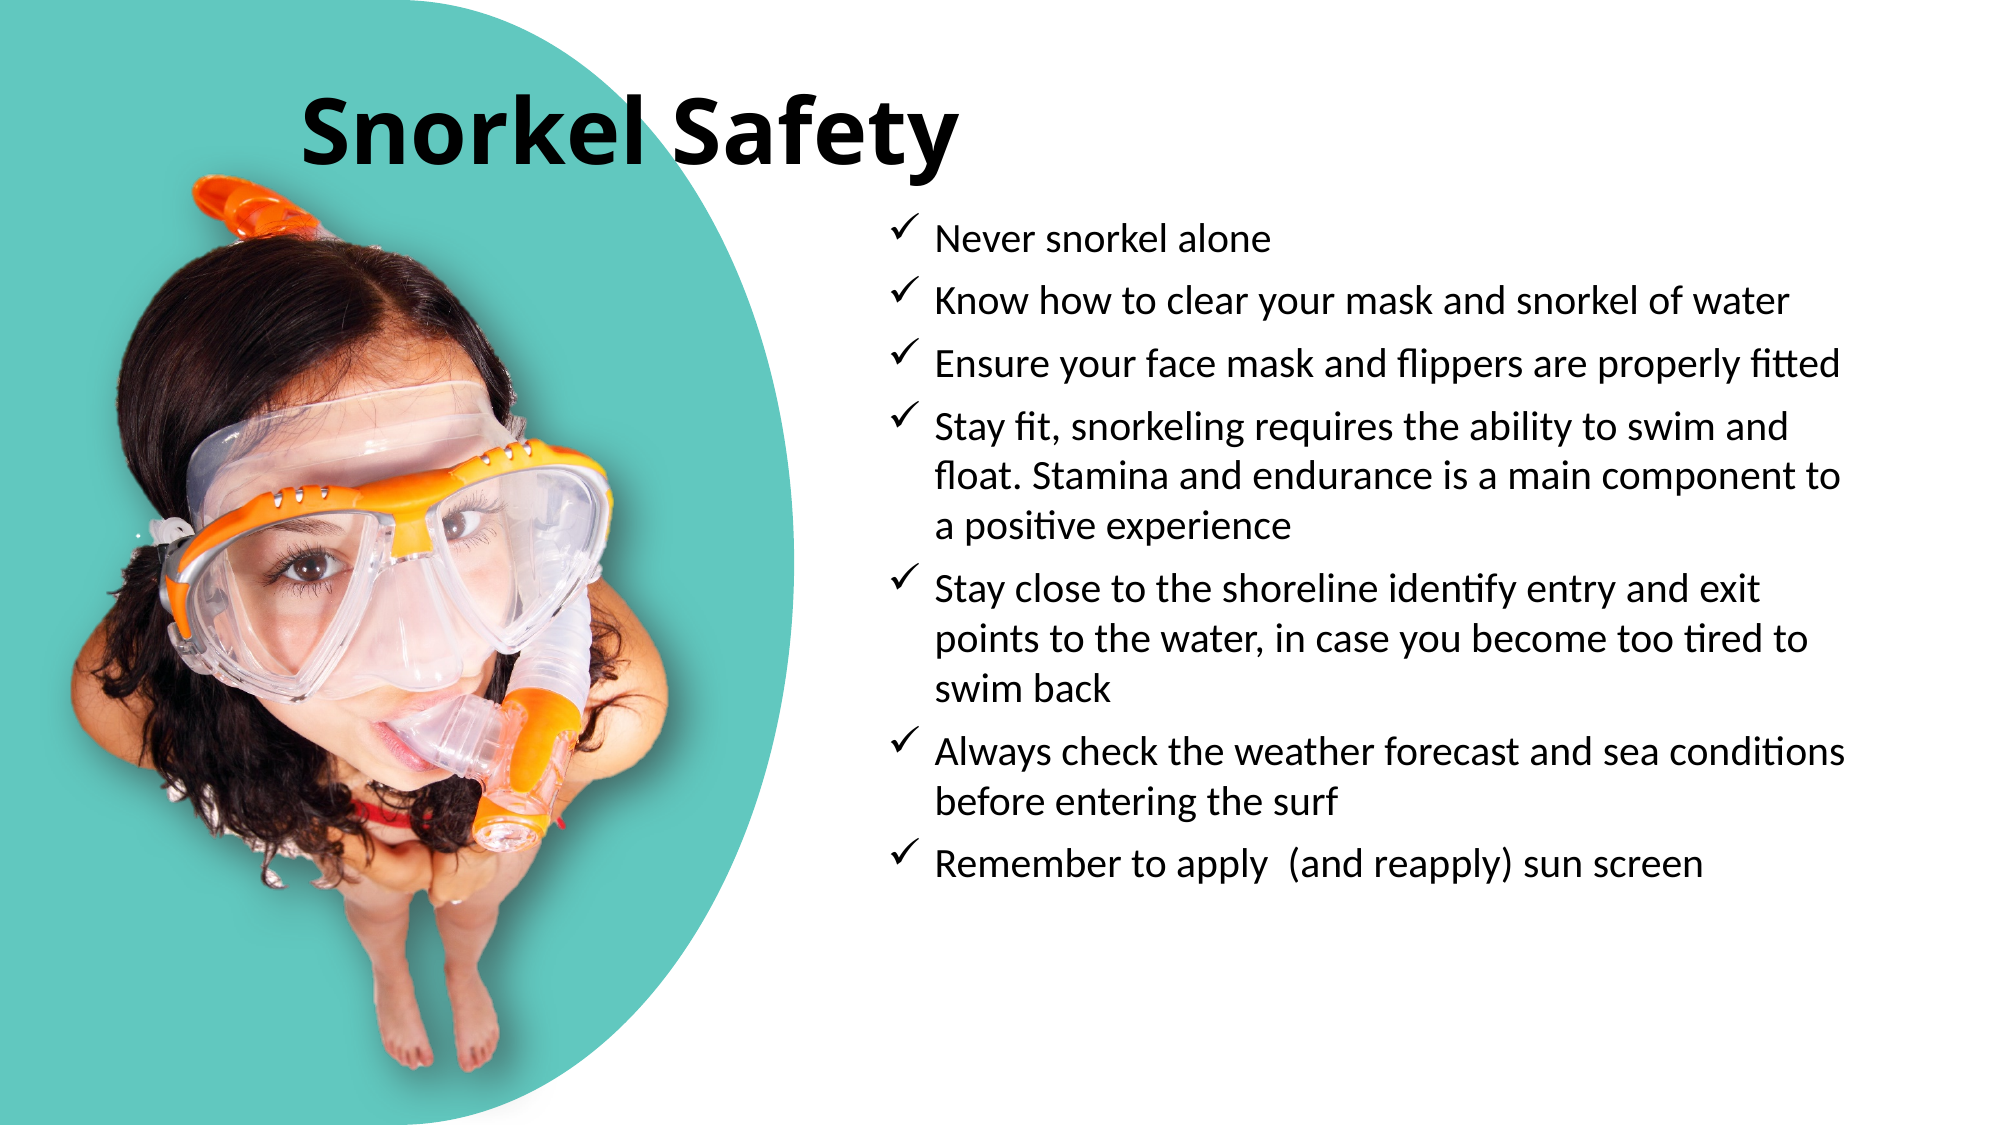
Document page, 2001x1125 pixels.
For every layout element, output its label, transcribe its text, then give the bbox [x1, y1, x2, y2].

text_box Never snorkel alone Know how to clear your mask and snorkel of water Ensure your face mask and flippers are properly fitted Stay fit, snorkeling requires the ability to swim and float. Stamina and endurance is a main component to a positive experience Stay close to the shoreline identify entry and exit points to the water, in case you become too tired to swim back Always check the weather forecast and sea conditions before entering the surf Remember to apply (and reapply) sun screen [1244, 191, 1886, 906]
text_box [0, 0, 1244, 1125]
